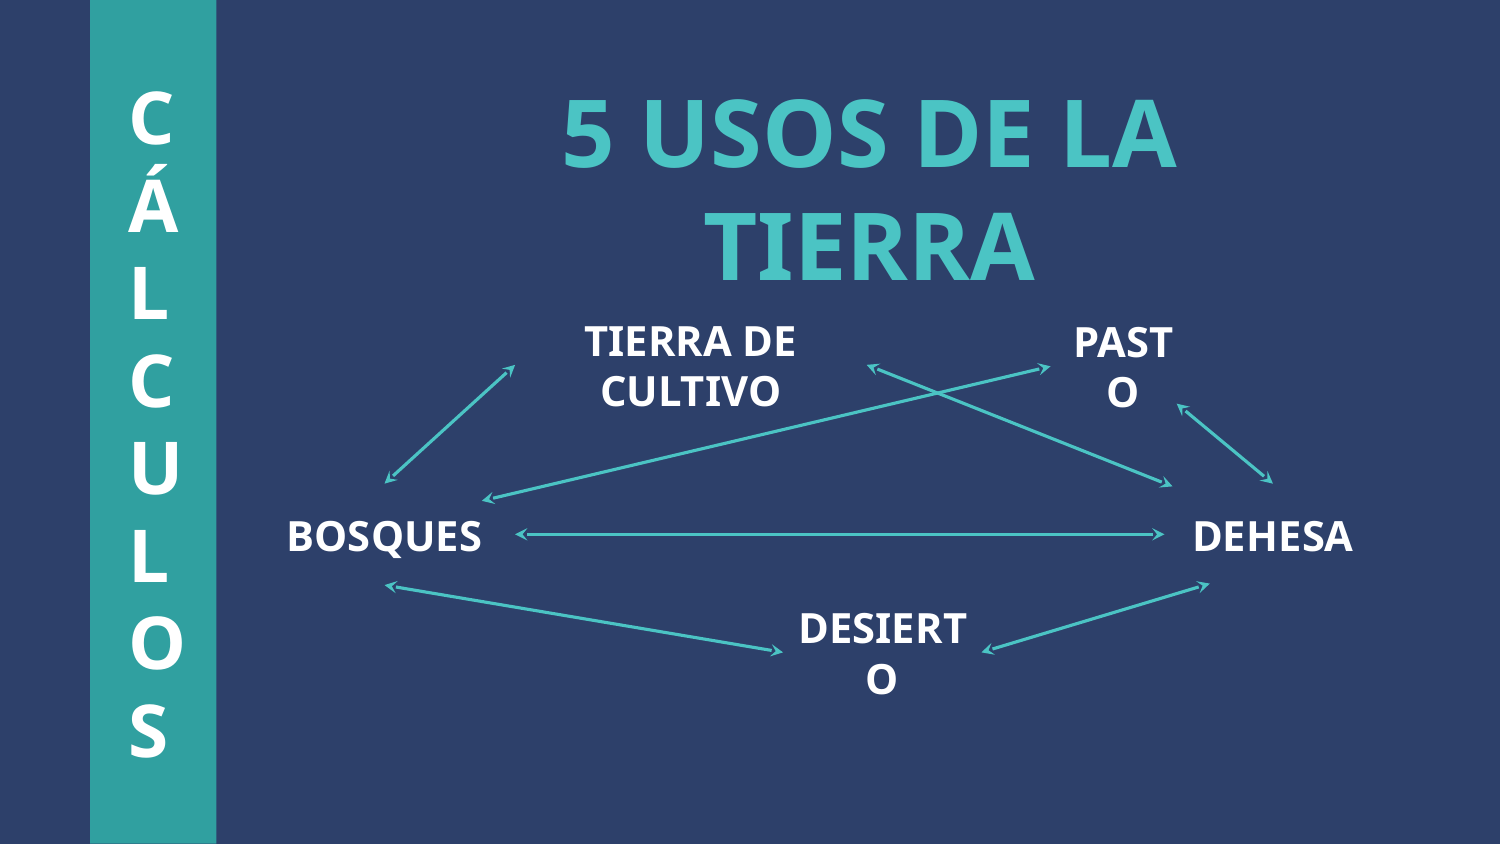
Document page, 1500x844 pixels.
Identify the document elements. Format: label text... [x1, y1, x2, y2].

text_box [384, 364, 482, 484]
text_box DESIERTO [783, 601, 982, 704]
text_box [481, 366, 1051, 502]
text_box CÁLCULOS [113, 85, 191, 758]
text_box BOSQUES [253, 483, 516, 586]
text_box DEHESA [1164, 483, 1382, 586]
text_box PASTO [1050, 315, 1196, 401]
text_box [1176, 403, 1274, 484]
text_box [384, 584, 784, 653]
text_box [981, 583, 1211, 653]
text_box 5 USOS DE LA TIERRA [410, 59, 1329, 120]
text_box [1049, 364, 1173, 487]
text_box TIERRA DE CULTIVO [515, 314, 867, 364]
